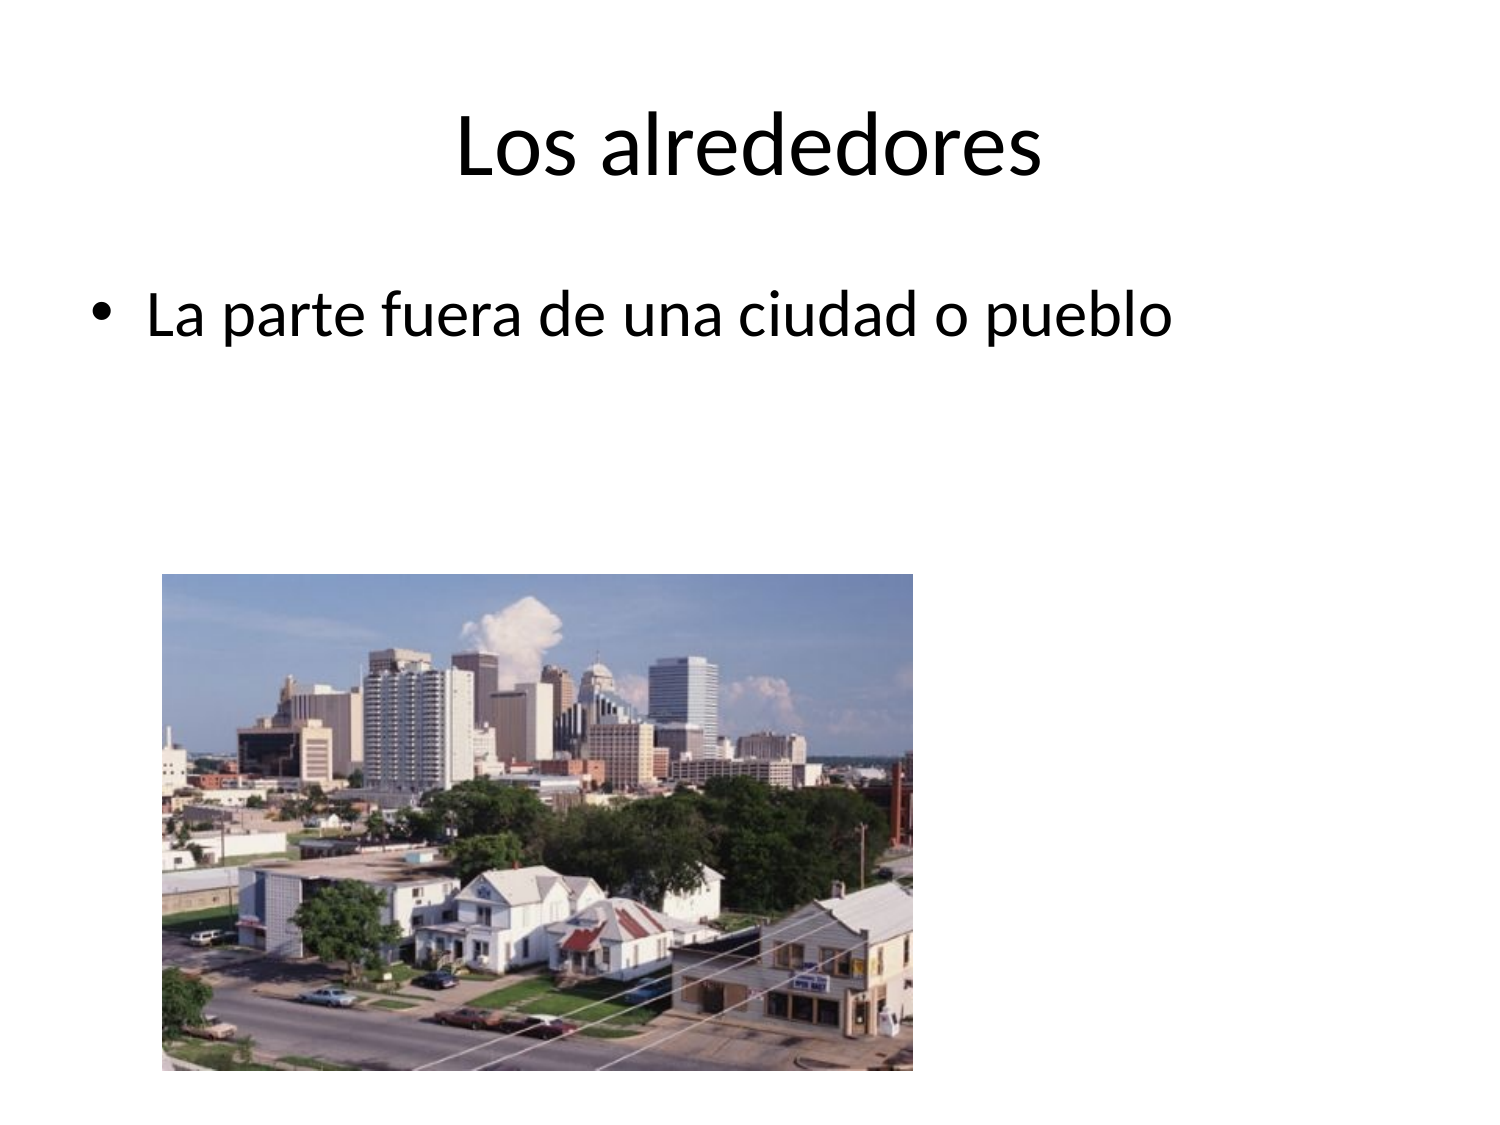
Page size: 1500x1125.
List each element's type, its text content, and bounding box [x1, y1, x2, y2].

list La parte fuera de una ciudad o pueblo [75, 262, 1425, 1005]
title Los alrededores [75, 45, 1425, 233]
picture [162, 574, 913, 1071]
